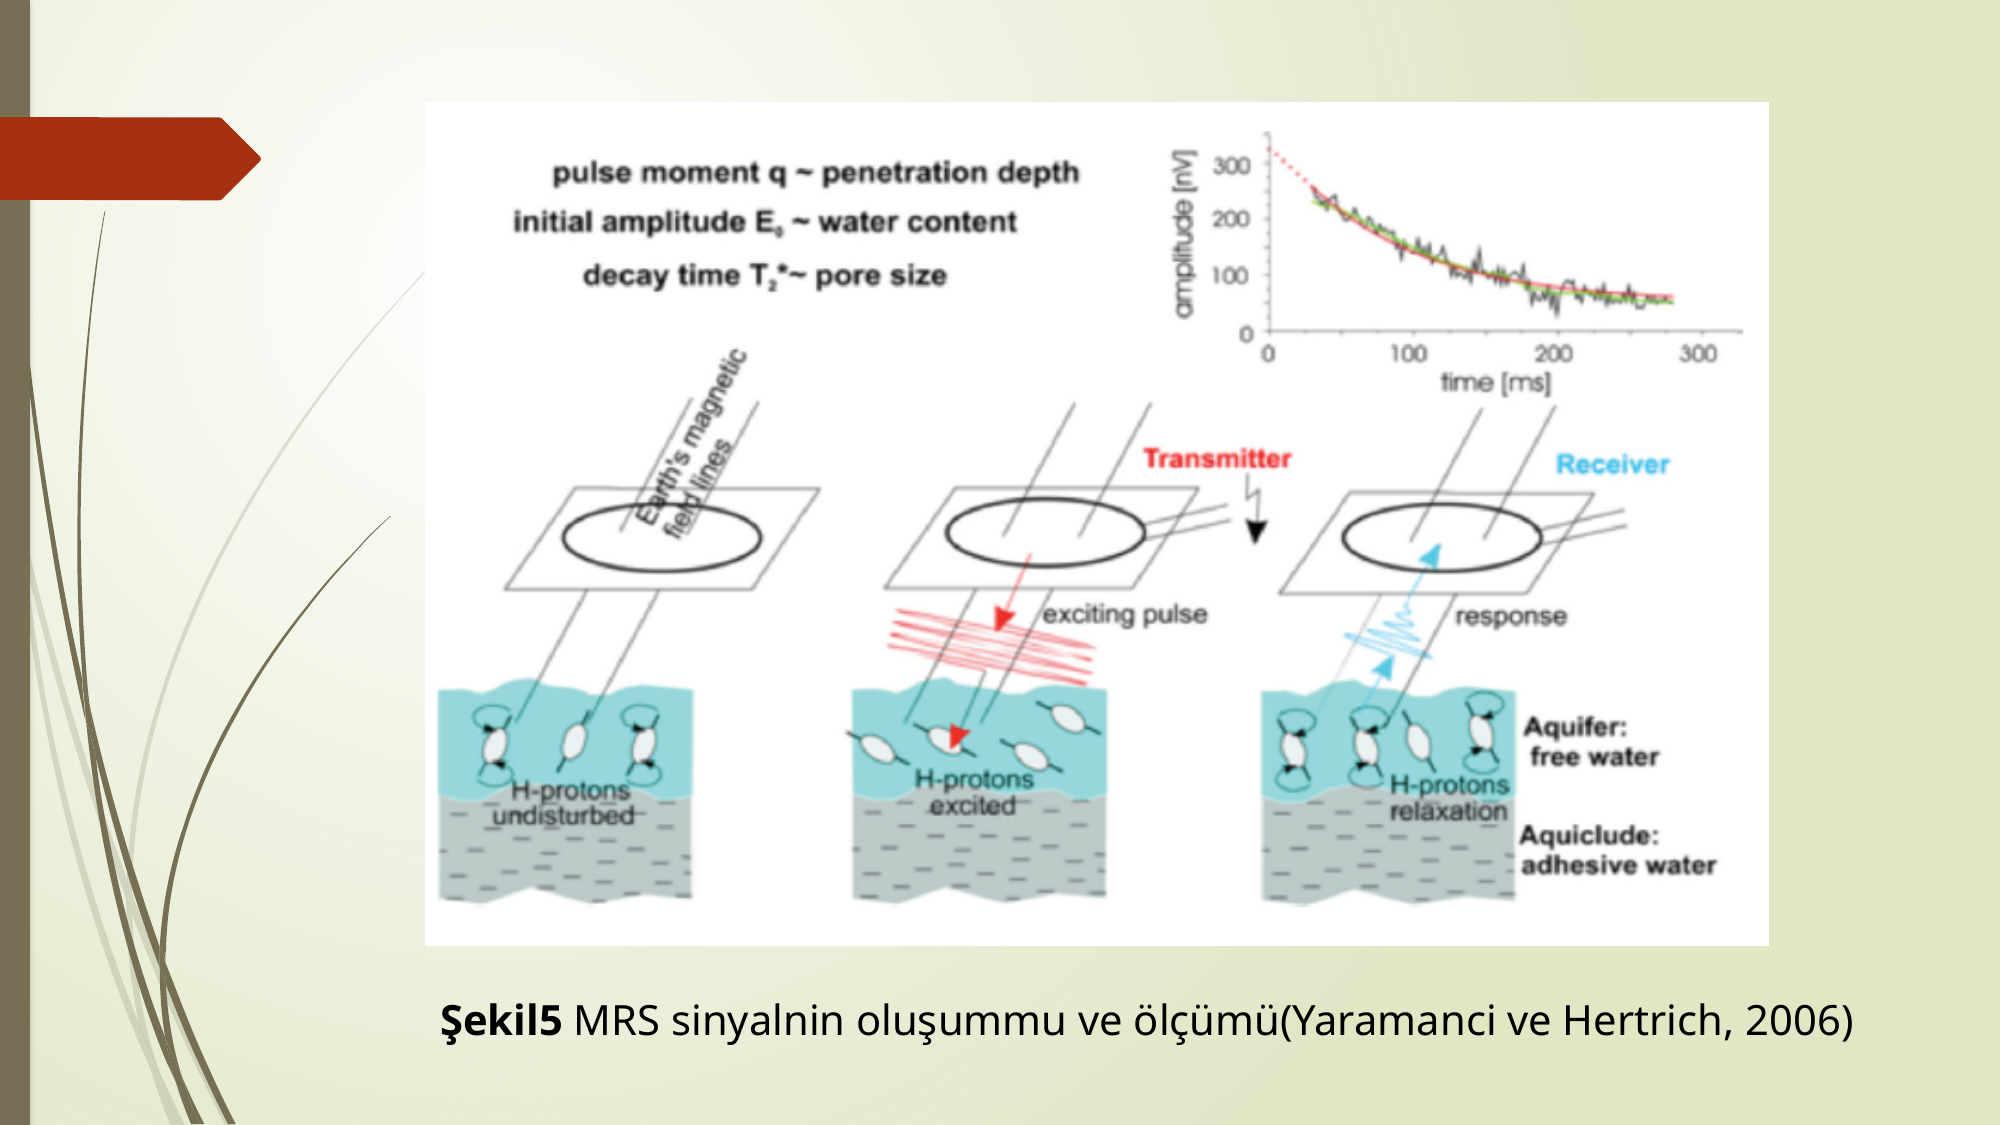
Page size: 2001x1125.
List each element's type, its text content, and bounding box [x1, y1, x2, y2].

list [425, 102, 1769, 946]
text_box Şekil5 MRS sinyalnin oluşummu ve ölçümü(Yaramanci ve Hertrich, 2006) [425, 986, 1888, 1052]
